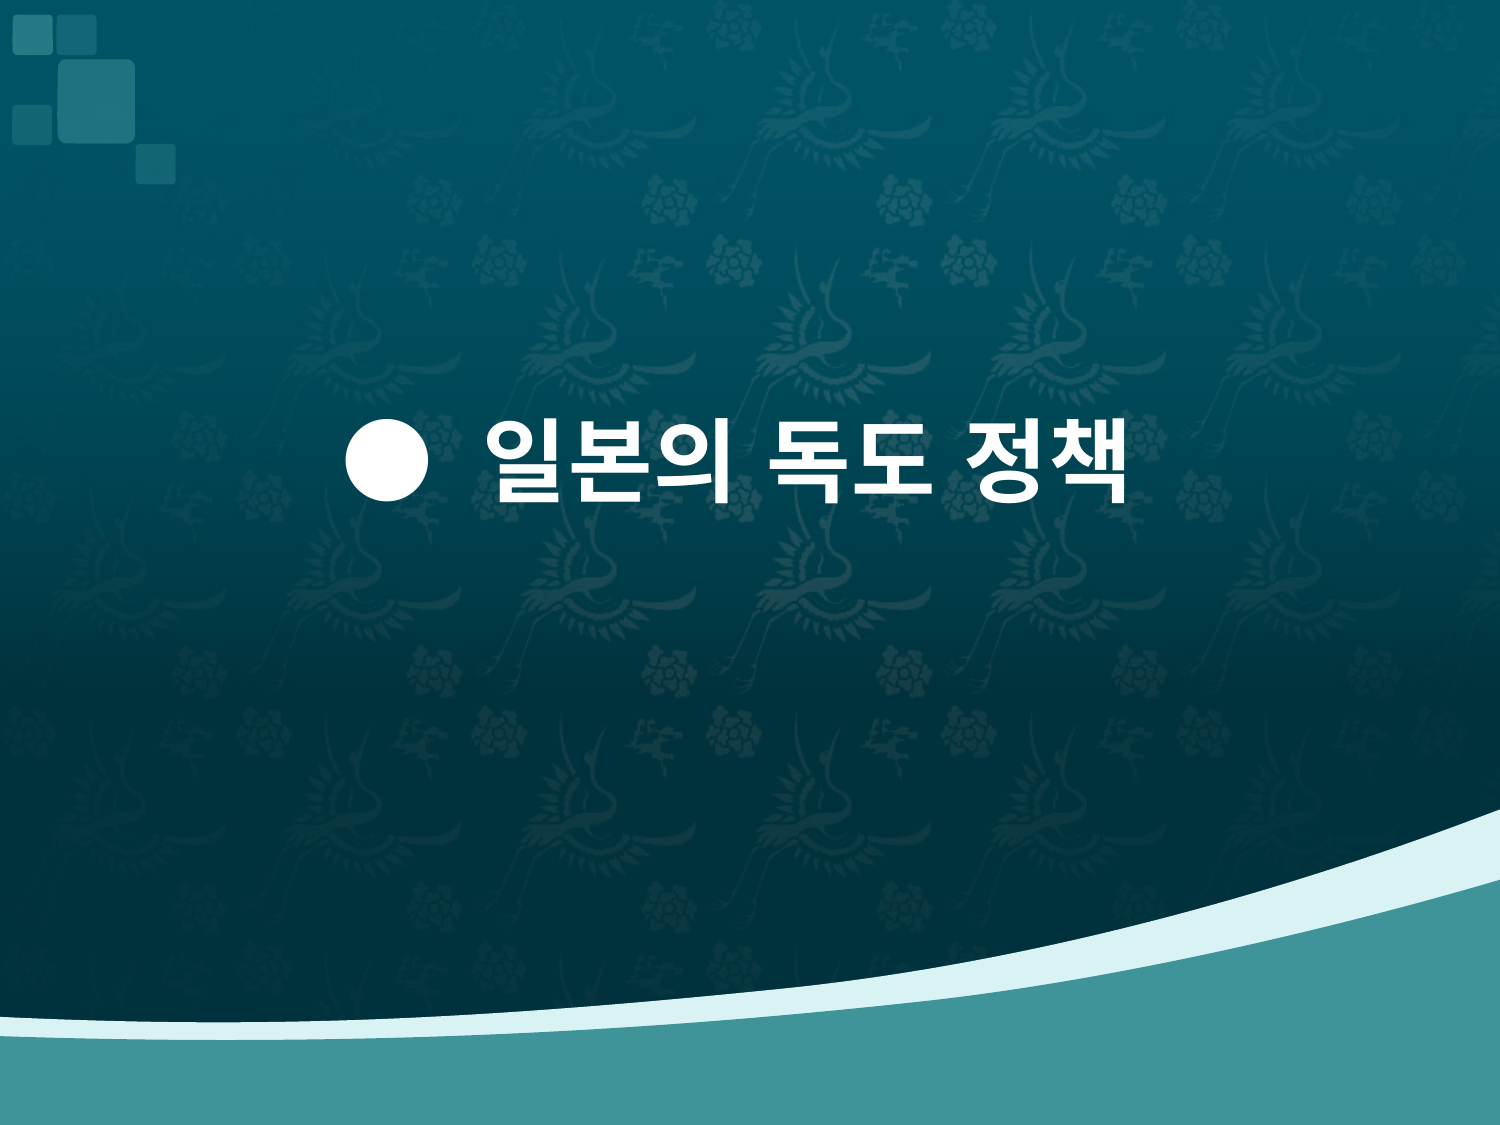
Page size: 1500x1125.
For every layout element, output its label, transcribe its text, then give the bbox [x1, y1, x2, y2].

title ● 일본의 독도 정책 [100, 338, 1376, 580]
